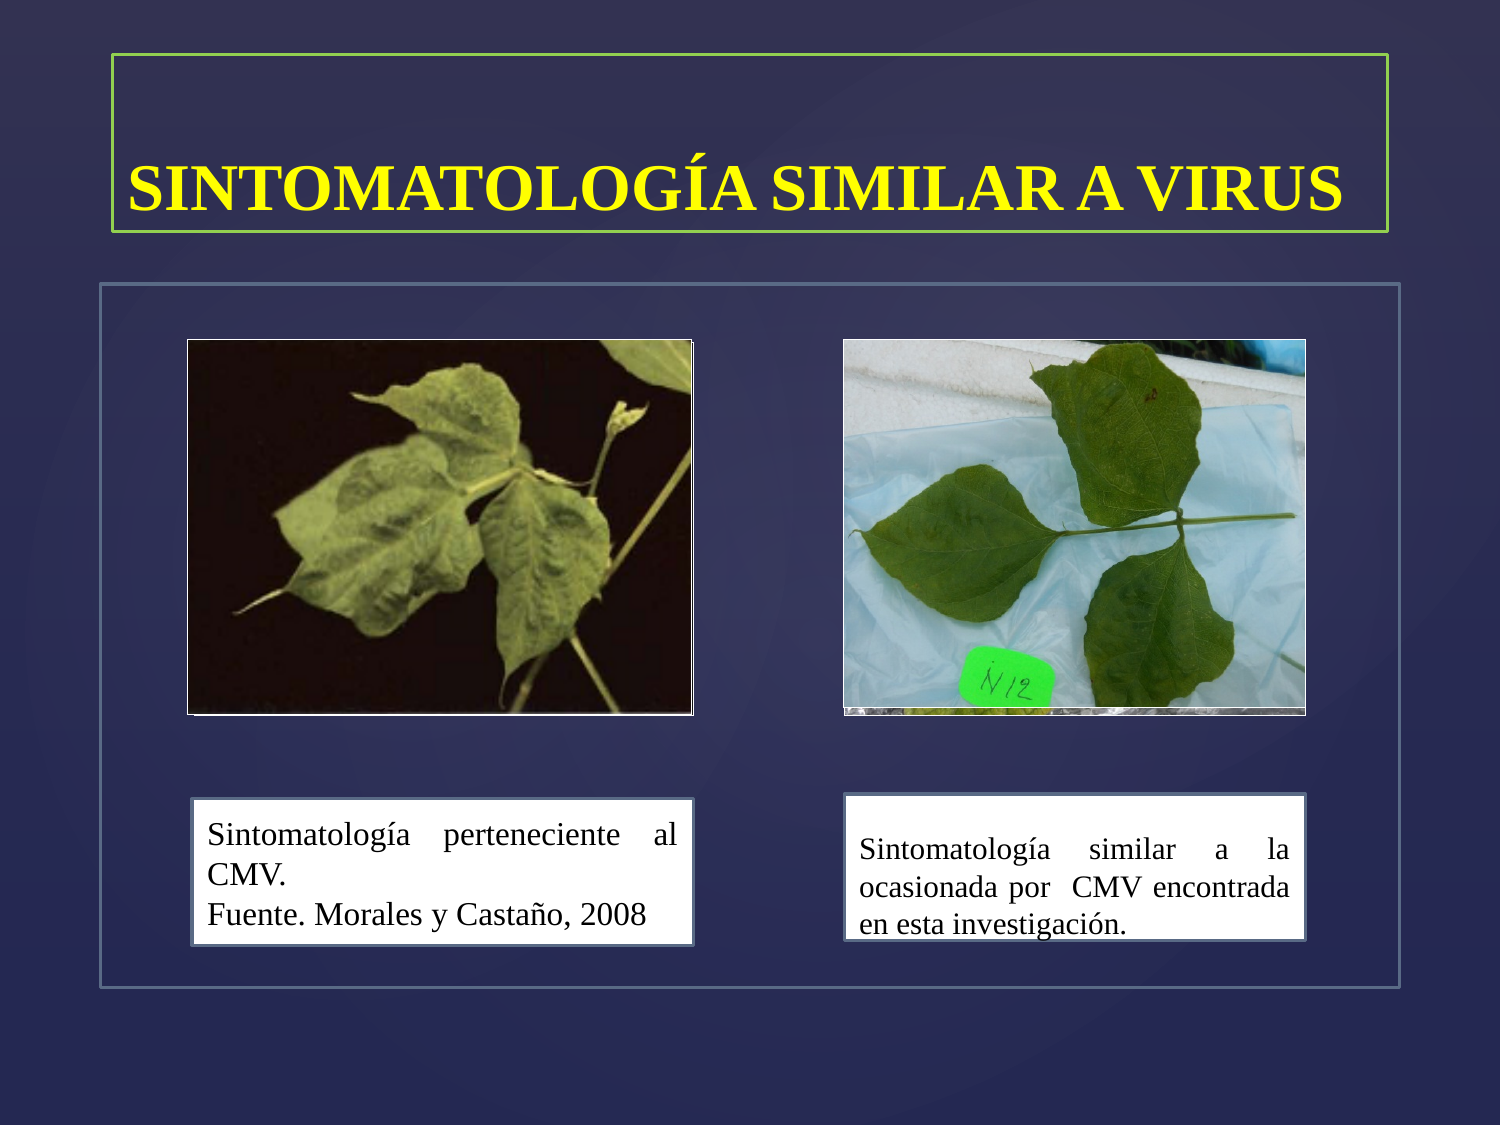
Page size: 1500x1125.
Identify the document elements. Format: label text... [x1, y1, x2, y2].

picture [843, 339, 1307, 717]
title SINTOMATOLOGÍA SIMILAR A VIRUS [111, 53, 1389, 233]
text_box [99, 282, 1401, 989]
picture [186, 339, 694, 717]
